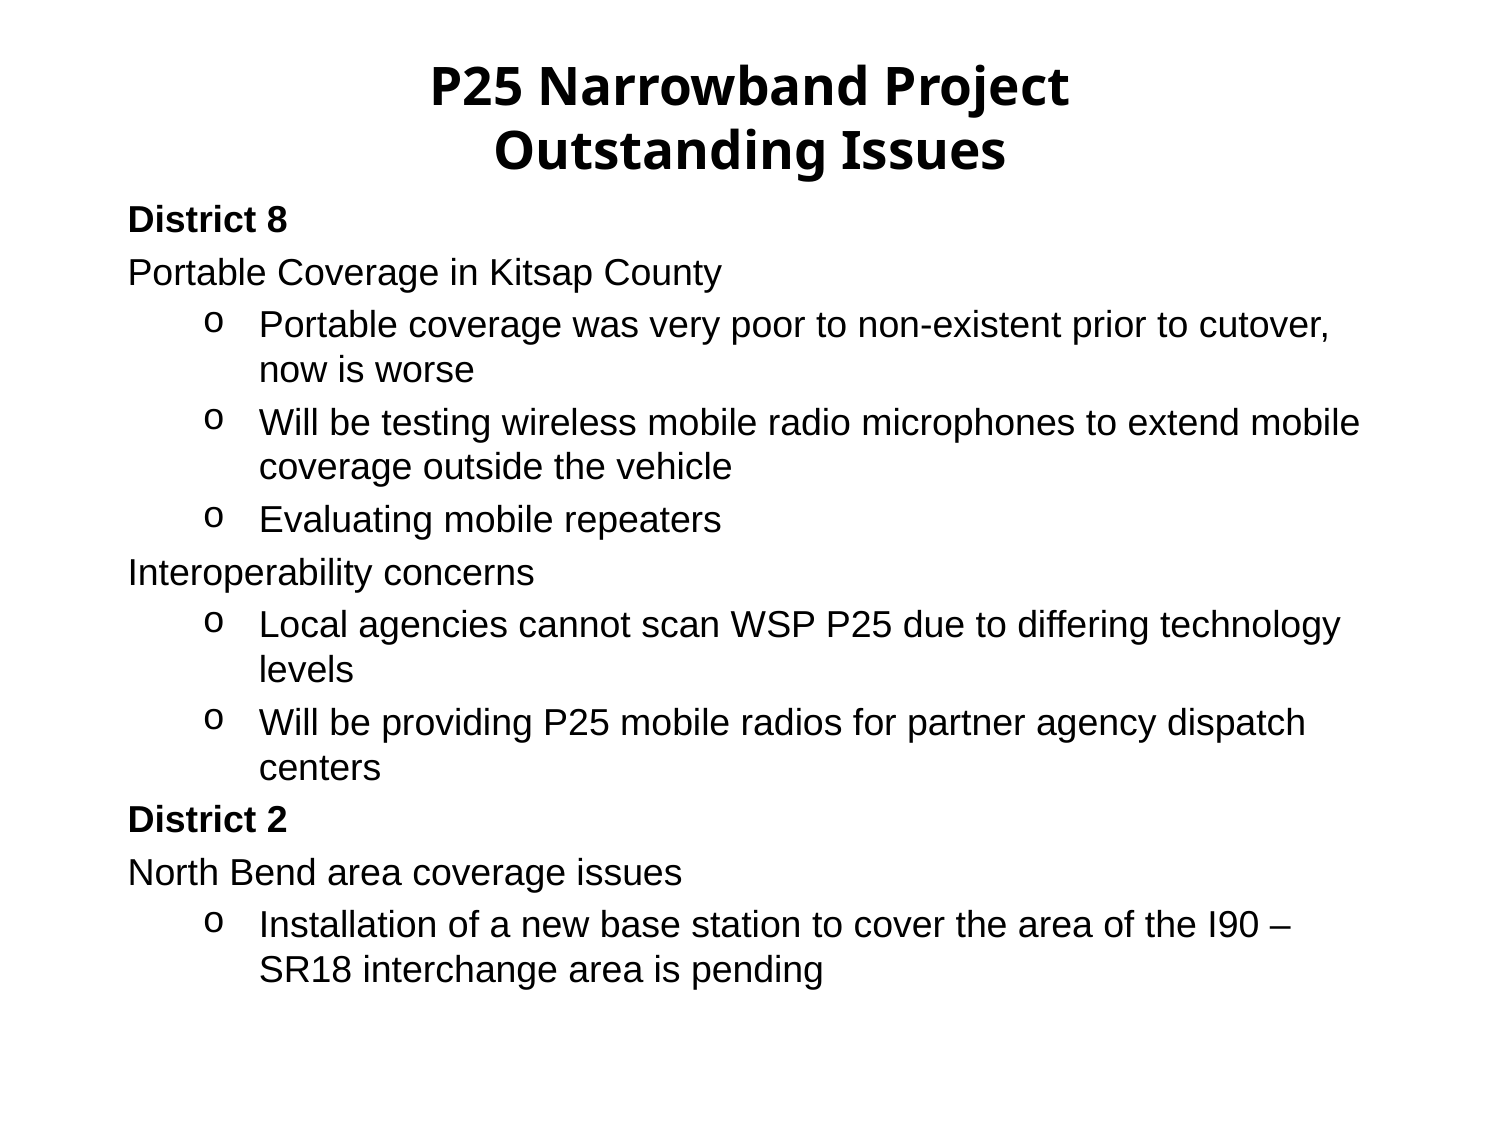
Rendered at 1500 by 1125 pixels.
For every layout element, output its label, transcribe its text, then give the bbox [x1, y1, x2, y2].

title P25 Narrowband Project Outstanding Issues [74, 44, 1426, 188]
text_box District 8 Portable Coverage in Kitsap County Portable coverage was very poor to non-existent prior to cutover, now is worse Will be testing wireless mobile radio microphones to extend mobile coverage outside the vehicle Evaluating mobile repeaters Interoperability concerns Local agencies cannot scan WSP P25 due to differing technology levels Will be providing P25 mobile radios for partner agency dispatch centers District 2 North Bend area coverage issues Installation of a new base station to cover the area of the I90 – SR18 interchange area is pending [112, 187, 1400, 1038]
